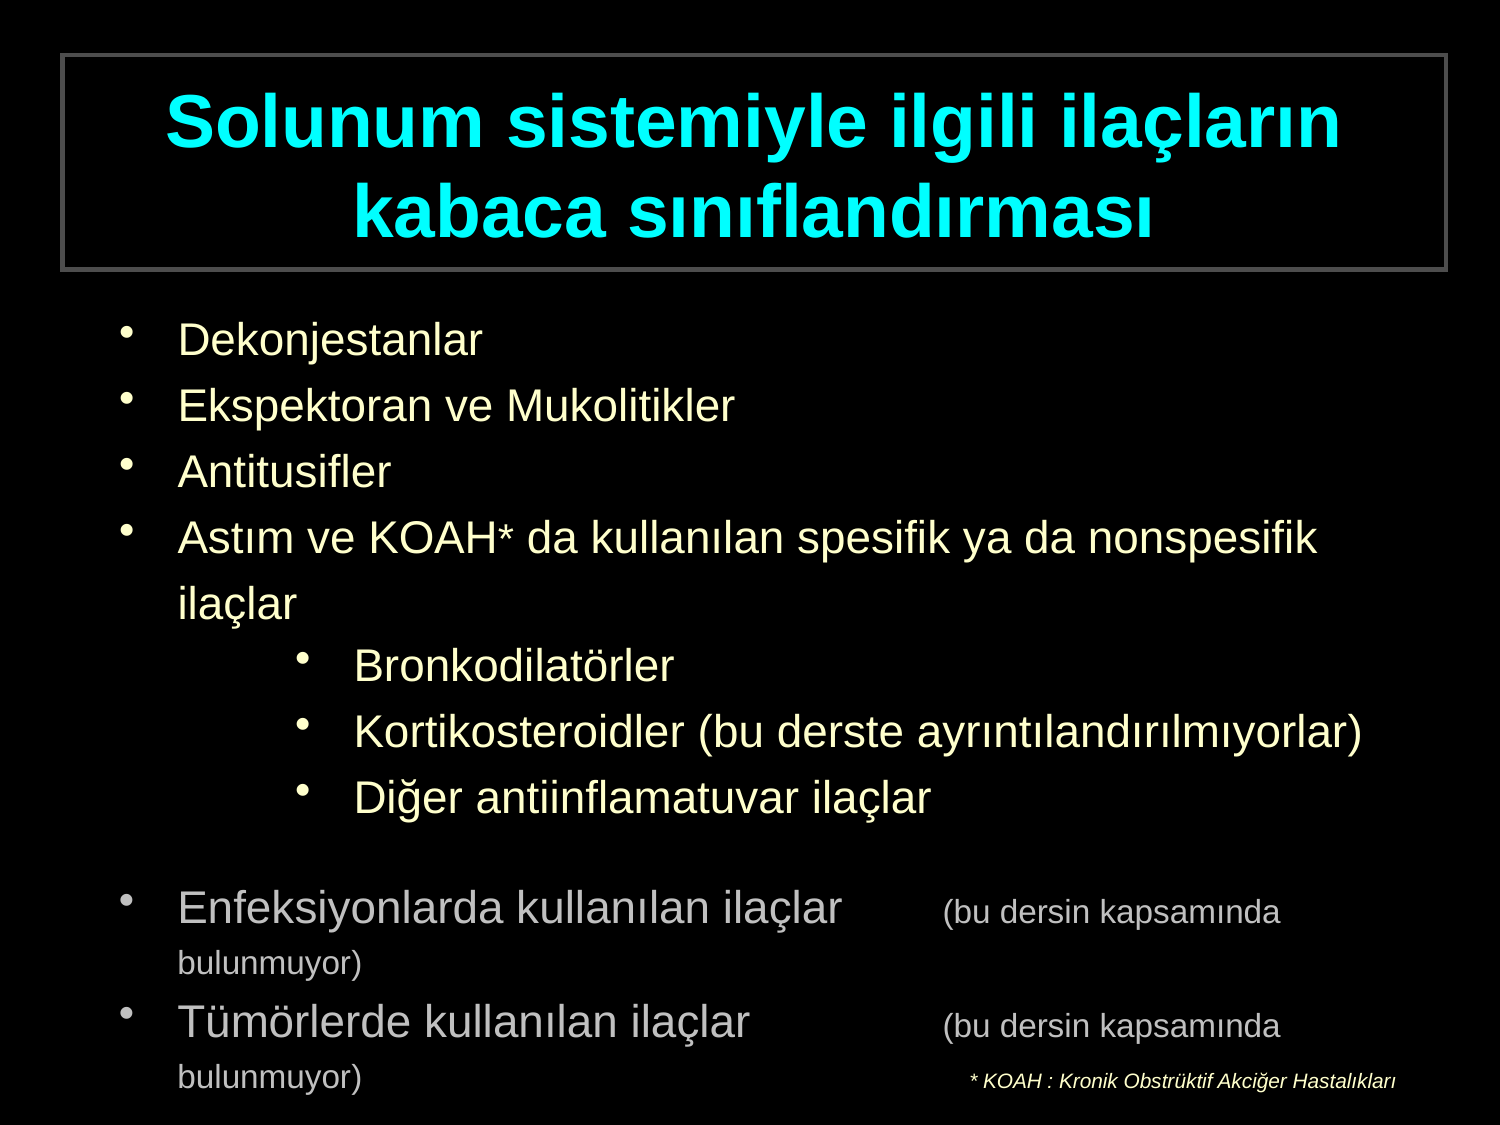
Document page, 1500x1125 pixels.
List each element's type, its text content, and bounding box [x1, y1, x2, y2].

text_box Enfeksiyonlarda kullanılan ilaçlar (bu dersin kapsamında bulunmuyor) Tümörlerde kullanılan ilaçlar (bu dersin kapsamında bulunmuyor) [104, 859, 1482, 1102]
text_box * KOAH : Kronik Obstrüktif Akciğer Hastalıkları [954, 1060, 1412, 1100]
text_box Dekonjestanlar Ekspektoran ve Mukolitikler Antitusifler Astım ve KOAH* da kullanılan spesifik ya da nonspesifik ilaçlar [104, 291, 1435, 637]
text_box Bronkodilatörler Kortikosteroidler (bu derste ayrıntılandırılmıyorlar) Diğer antiinflamatuvar ilaçlar [280, 617, 1402, 831]
text_box Solunum sistemiyle ilgili ilaçların kabaca sınıflandırması [62, 54, 1447, 270]
